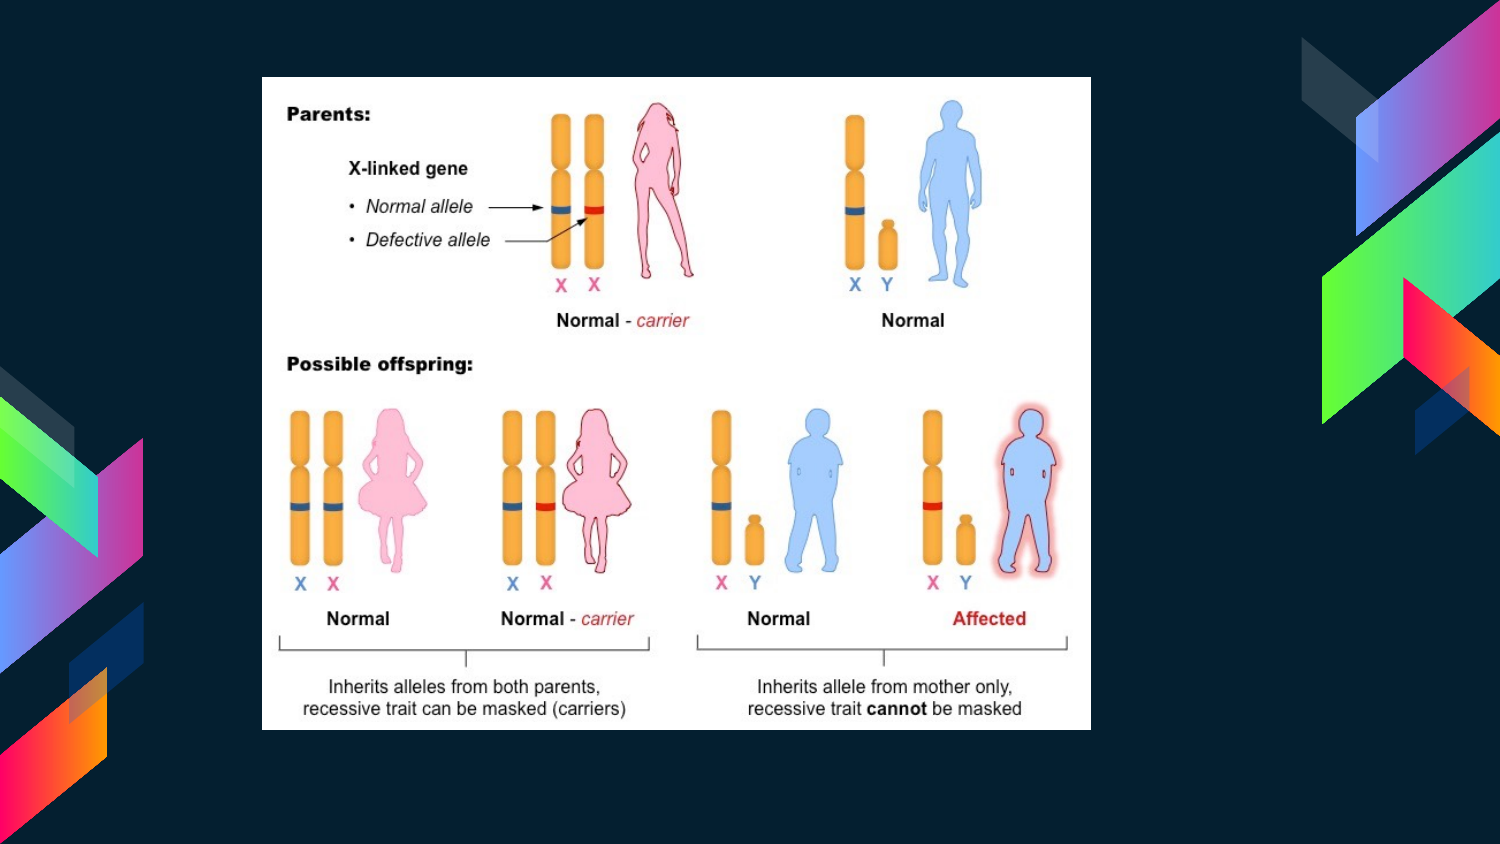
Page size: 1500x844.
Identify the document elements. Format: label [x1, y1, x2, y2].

picture [262, 77, 1091, 730]
